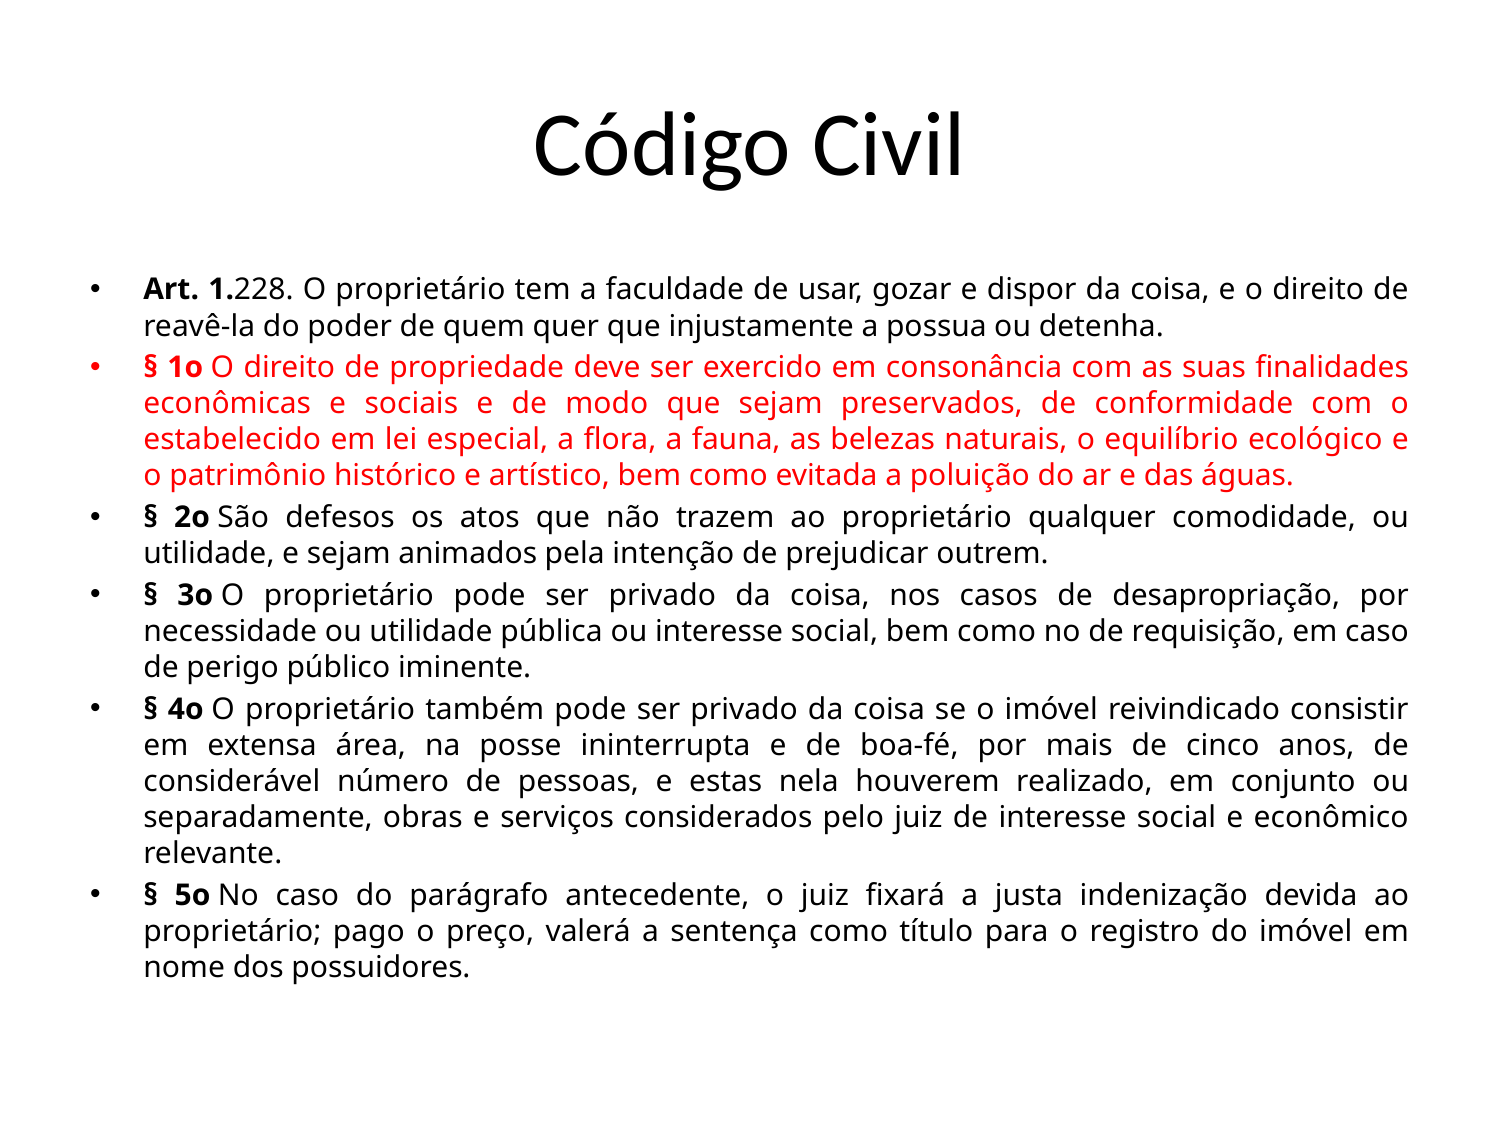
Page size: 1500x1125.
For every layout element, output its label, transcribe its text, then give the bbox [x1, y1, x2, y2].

title Código Civil [75, 45, 1425, 233]
list Art. 1.228. O proprietário tem a faculdade de usar, gozar e dispor da coisa, e o direito de reavê-la do poder de quem quer que injustamente a possua ou detenha. § 1o O direito de propriedade deve ser exercido em consonância com as suas finalidades econômicas e sociais e de modo que sejam preservados, de conformidade com o estabelecido em lei especial, a flora, a fauna, as belezas naturais, o equilíbrio ecológico e o patrimônio histórico e artístico, bem como evitada a poluição do ar e das águas. § 2o São defesos os atos que não trazem ao proprietário qualquer comodidade, ou utilidade, e sejam animados pela intenção de prejudicar outrem. § 3o O proprietário pode ser privado da coisa, nos casos de desapropriação, por necessidade ou utilidade pública ou interesse social, bem como no de requisição, em caso de perigo público iminente. § 4o O proprietário também pode ser privado da coisa se o imóvel reivindicado consistir em extensa área, na posse ininterrupta e de boa-fé, por mais de cinco anos, de considerável número de pessoas, e estas nela houverem realizado, em conjunto ou separadamente, obras e serviços considerados pelo juiz de interesse social e econômico relevante. § 5o No caso do parágrafo antecedente, o juiz fixará a justa indenização devida ao proprietário; pago o preço, valerá a sentença como título para o registro do imóvel em nome dos possuidores. [75, 262, 1425, 1005]
